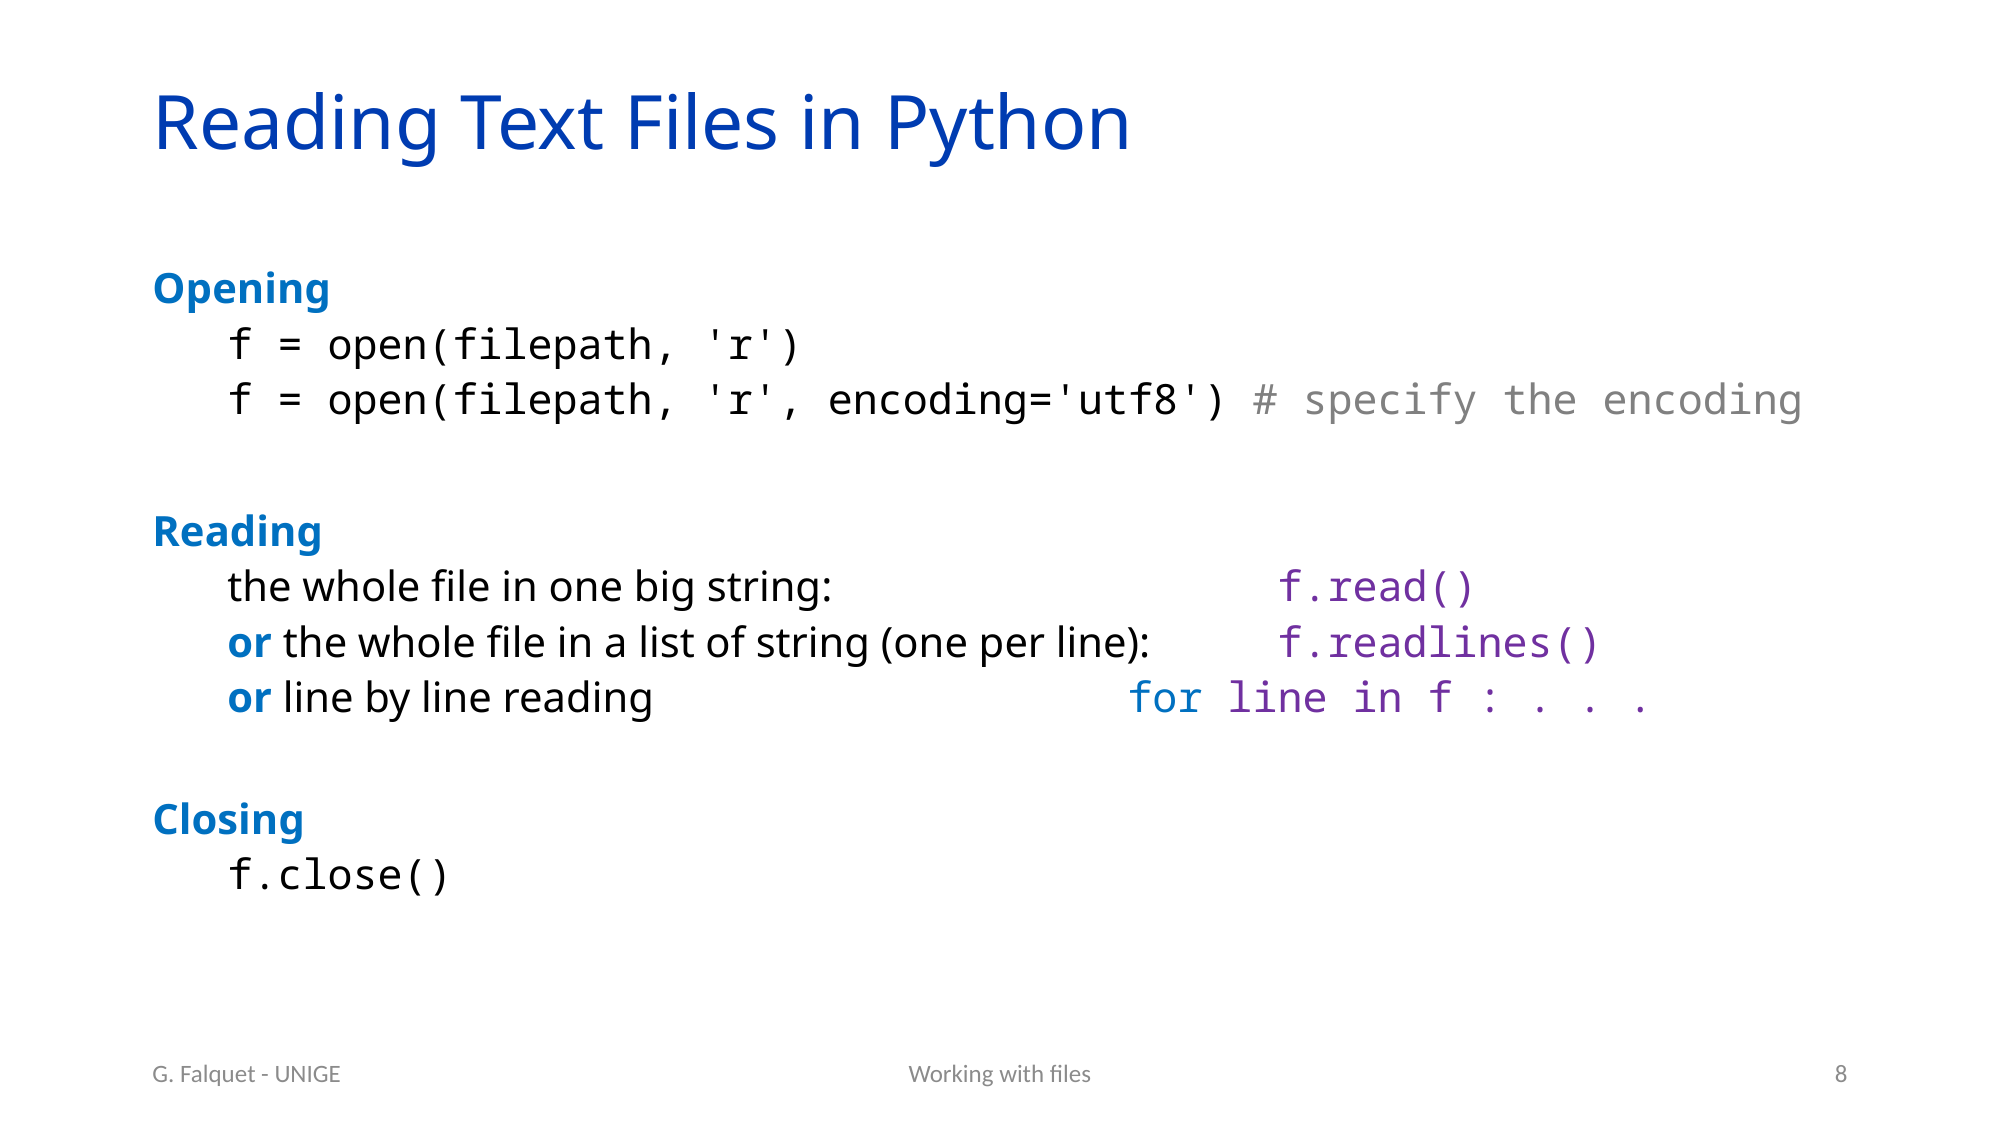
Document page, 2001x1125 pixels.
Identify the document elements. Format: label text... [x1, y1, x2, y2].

slide_number G. Falquet - UNIGE [137, 1042, 588, 1103]
slide_number 8 [1412, 1042, 1863, 1103]
title Reading Text Files in Python [137, 59, 1863, 192]
footer Working with files [662, 1042, 1338, 1103]
list Opening f = open(filepath, 'r') f = open(filepath, 'r', encoding='utf8') # specify the encoding Reading the whole file in one big string: f.read() or the whole file in a list of string (one per line): f.readlines() or line by line reading for line in f : . . . Closing f.close() [137, 260, 1863, 1014]
